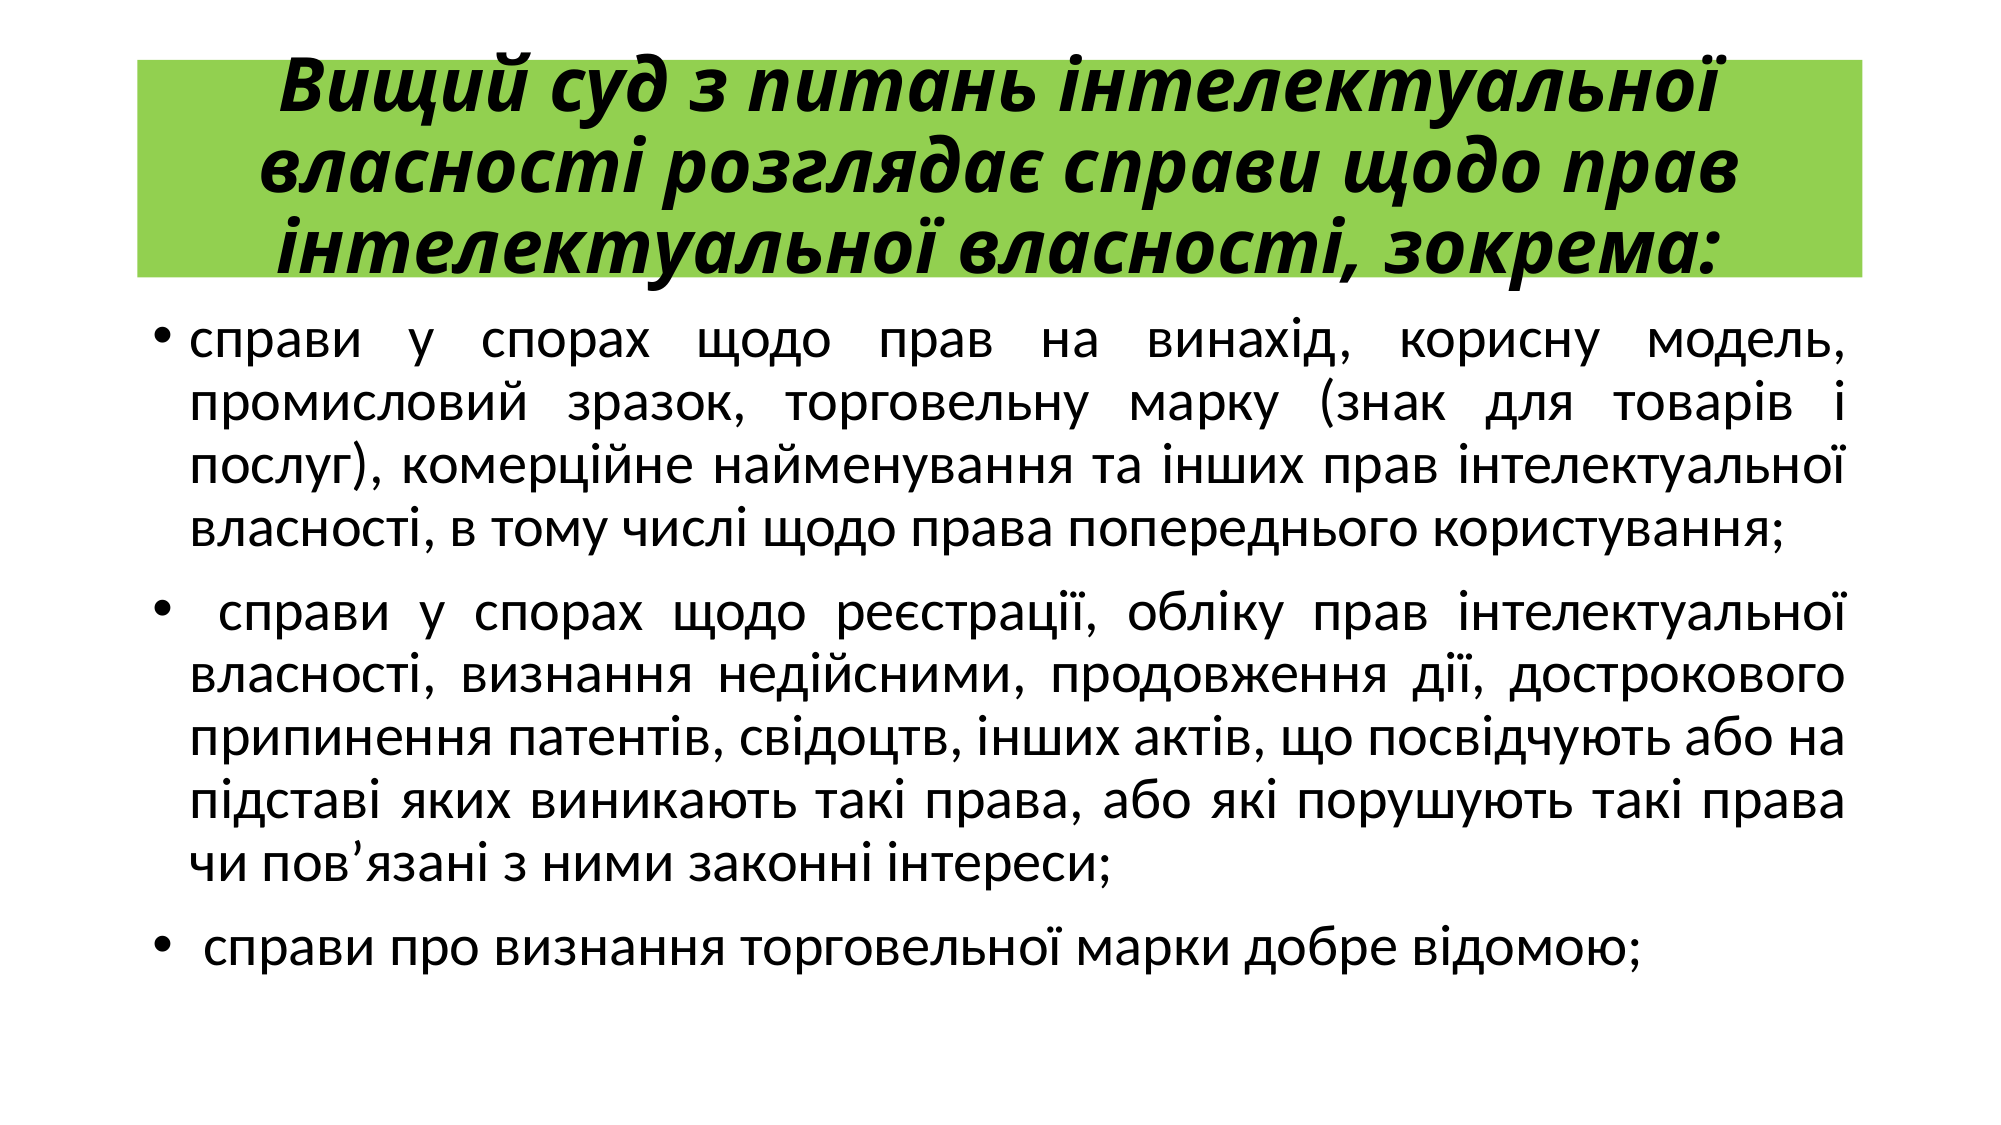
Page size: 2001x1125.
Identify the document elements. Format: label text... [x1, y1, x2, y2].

list справи у спорах щодо прав на винахід, корисну модель, промисловий зразок, торговельну марку (знак для товарів і послуг), комерційне найменування та інших прав інтелектуальної власності, в тому числі щодо права попереднього користування; справи у спорах щодо реєстрації, обліку прав інтелектуальної власності, визнання недійсними, продовження дії, дострокового припинення патентів, свідоцтв, інших актів, що посвідчують або на підставі яких виникають такі права, або які порушують такі права чи пов’язані з ними законні інтереси; справи про визнання торговельної марки добре відомою; [137, 299, 1863, 1014]
title Вищий суд з питань інтелектуальної власності розглядає справи щодо прав інтелектуальної власності, зокрема: [137, 59, 1863, 278]
